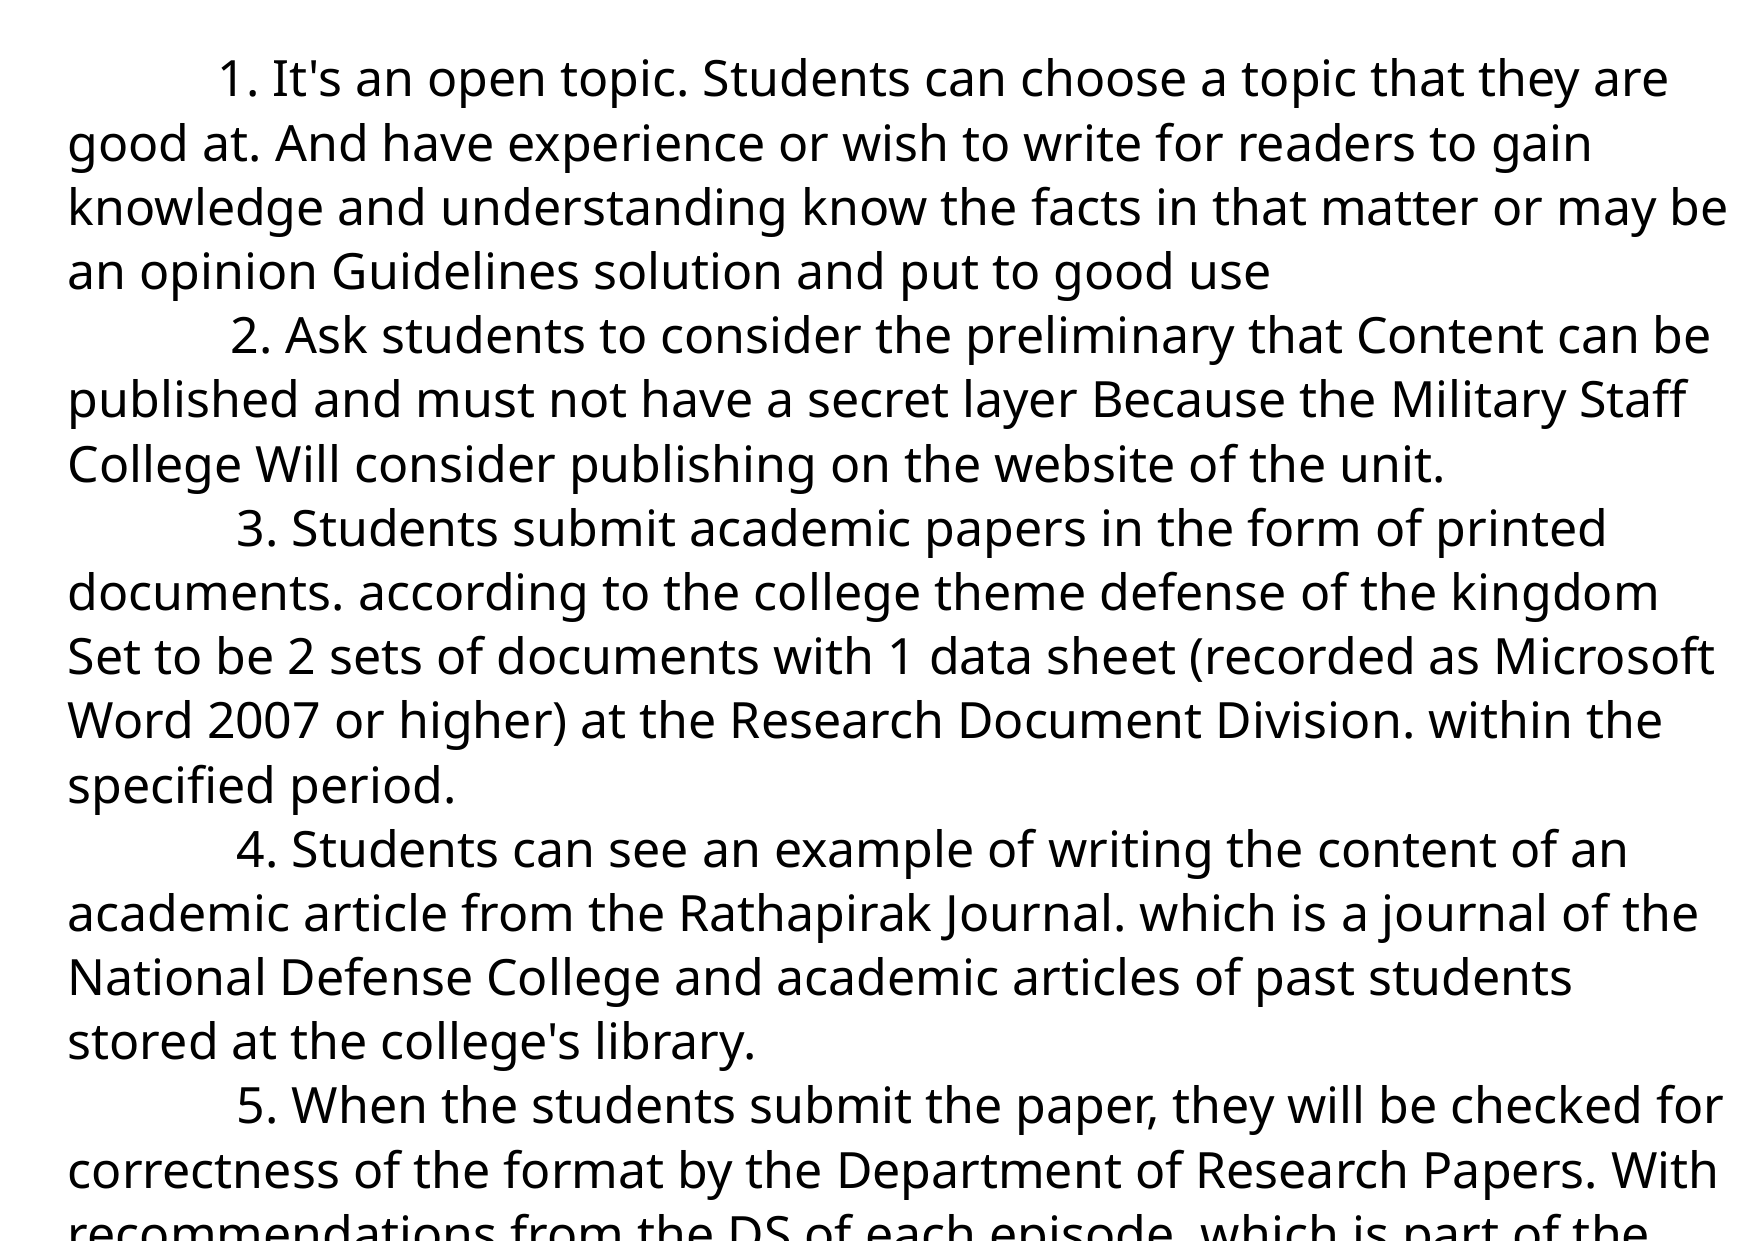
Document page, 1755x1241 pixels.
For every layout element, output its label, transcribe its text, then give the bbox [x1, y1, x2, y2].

title Academic Article Requirements 1. It's an open topic. Students can choose a topic that they are good at. And have experience or wish to write for readers to gain knowledge and understanding know the facts in that matter or may be an opinion Guidelines solution and put to good use 2. Ask students to consider the preliminary that Content can be published and must not have a secret layer Because the Military Staff College Will consider publishing on the website of the unit. 3. Students submit academic papers in the form of printed documents. according to the college theme defense of the kingdom Set to be 2 sets of documents with 1 data sheet (recorded as Microsoft Word 2007 or higher) at the Research Document Division. within the specified period. 4. Students can see an example of writing the content of an academic article from the Rathapirak Journal. which is a journal of the National Defense College and academic articles of past students stored at the college's library. 5. When the students submit the paper, they will be checked for correctness of the format by the Department of Research Papers. With recommendations from the DS of each episode, which is part of the study of the college curriculum. [52, 145, 1753, 1028]
